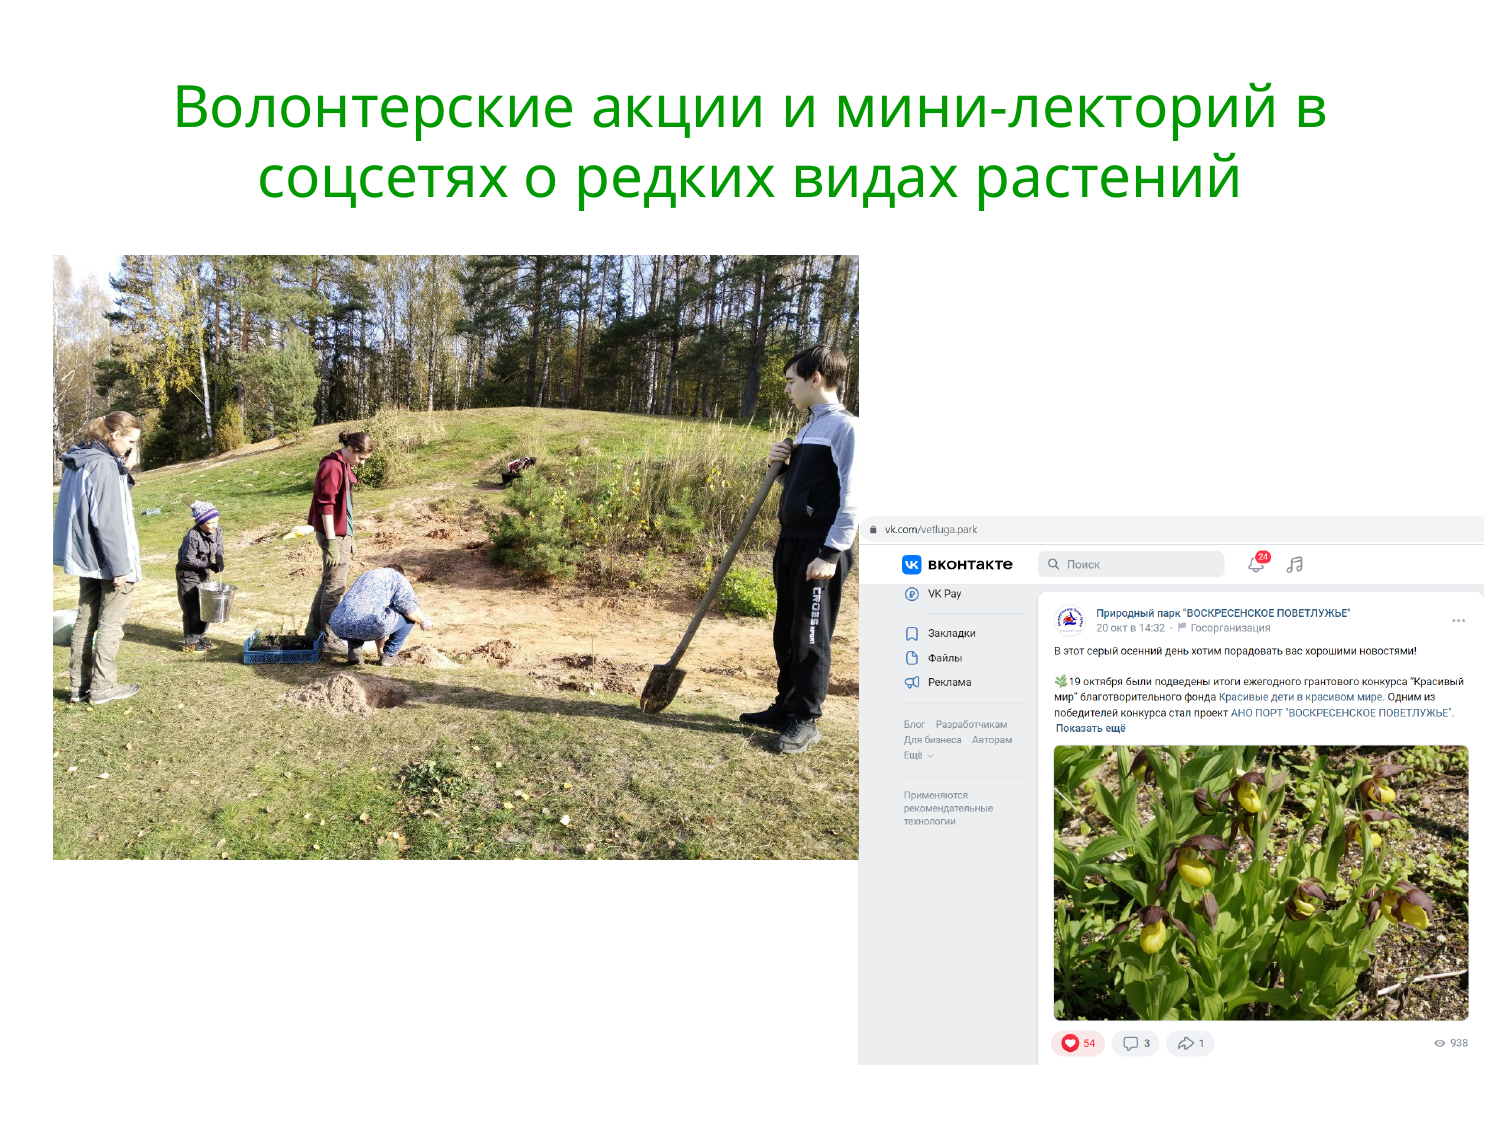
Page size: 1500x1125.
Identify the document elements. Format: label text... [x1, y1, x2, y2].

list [858, 514, 1484, 1065]
title Волонтерские акции и мини-лекторий в соцсетях о редких видах растений [75, 45, 1425, 233]
picture [52, 255, 859, 860]
